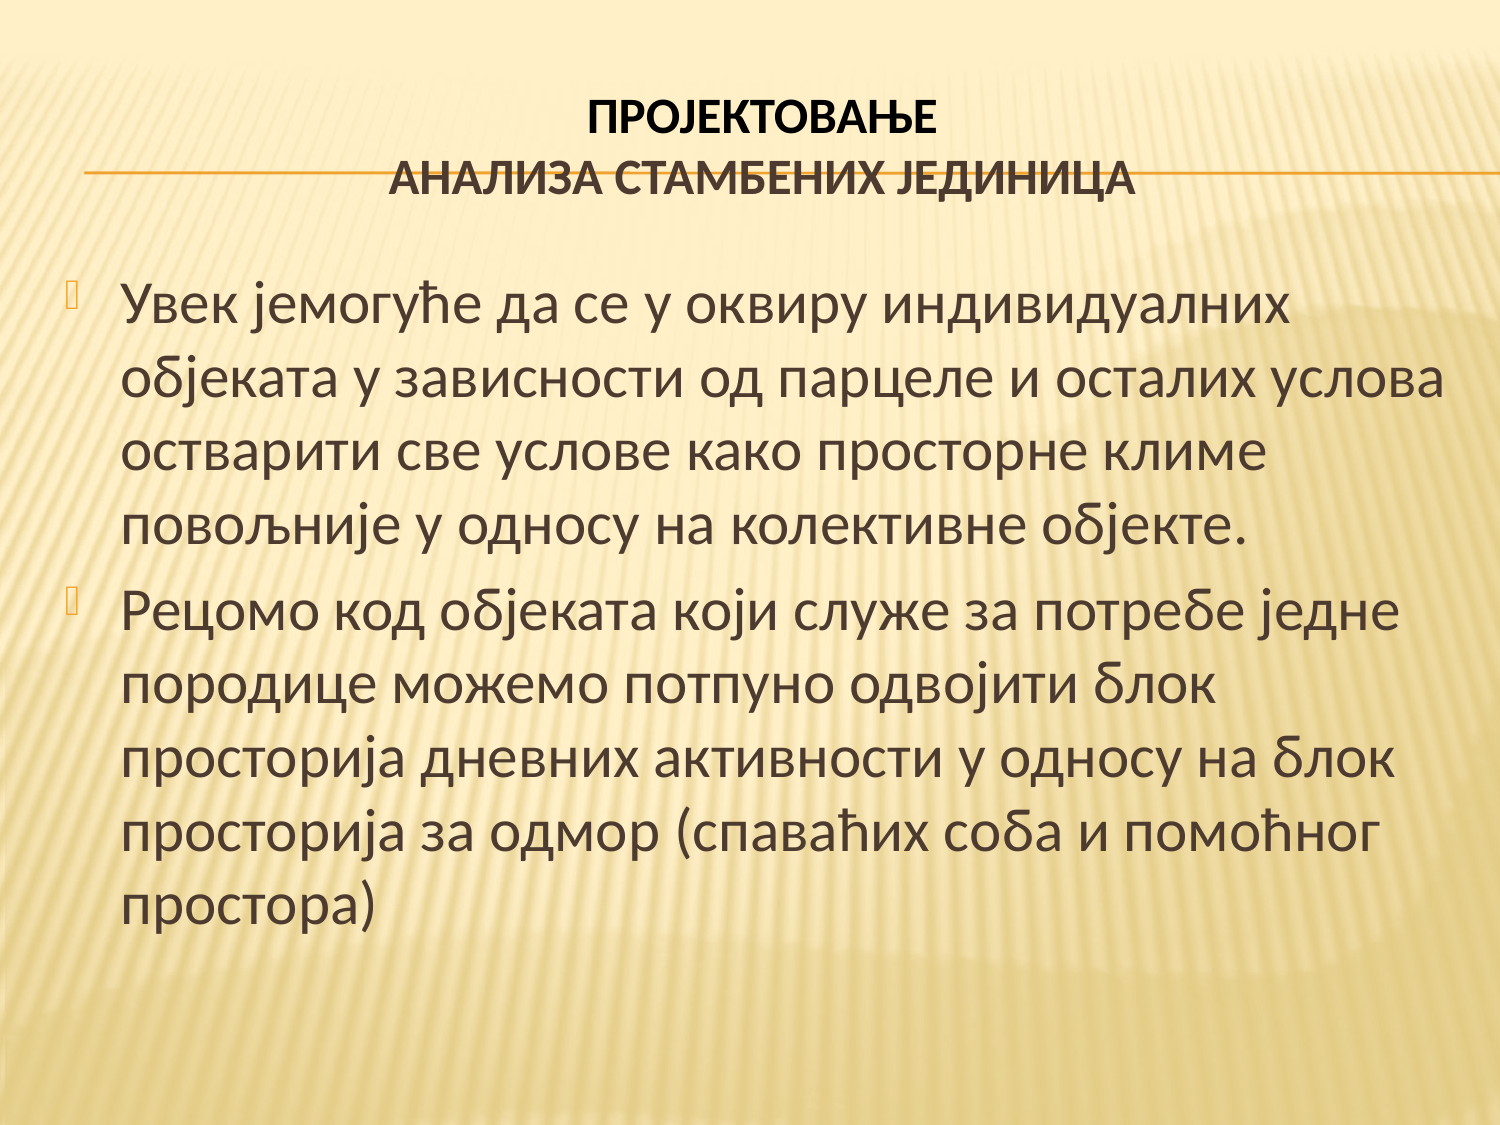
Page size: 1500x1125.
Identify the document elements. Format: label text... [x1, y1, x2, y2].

title ПРОЈЕКТОВАЊЕ АНАЛИЗА СТАМБЕНИХ ЈЕДИНИЦА [50, 75, 1475, 213]
list Увек јемогуће да се у оквиру индивидуалних објеката у зависности од парцеле и осталих услова остварити све услове како просторне климе повољније у односу на колективне објекте. Рецомо код објеката који служе за потребе једне породице можемо потпуно одвојити блок просторија дневних активности у односу на блок просторија за одмор (спаваћих соба и помоћног простора) [50, 254, 1475, 998]
